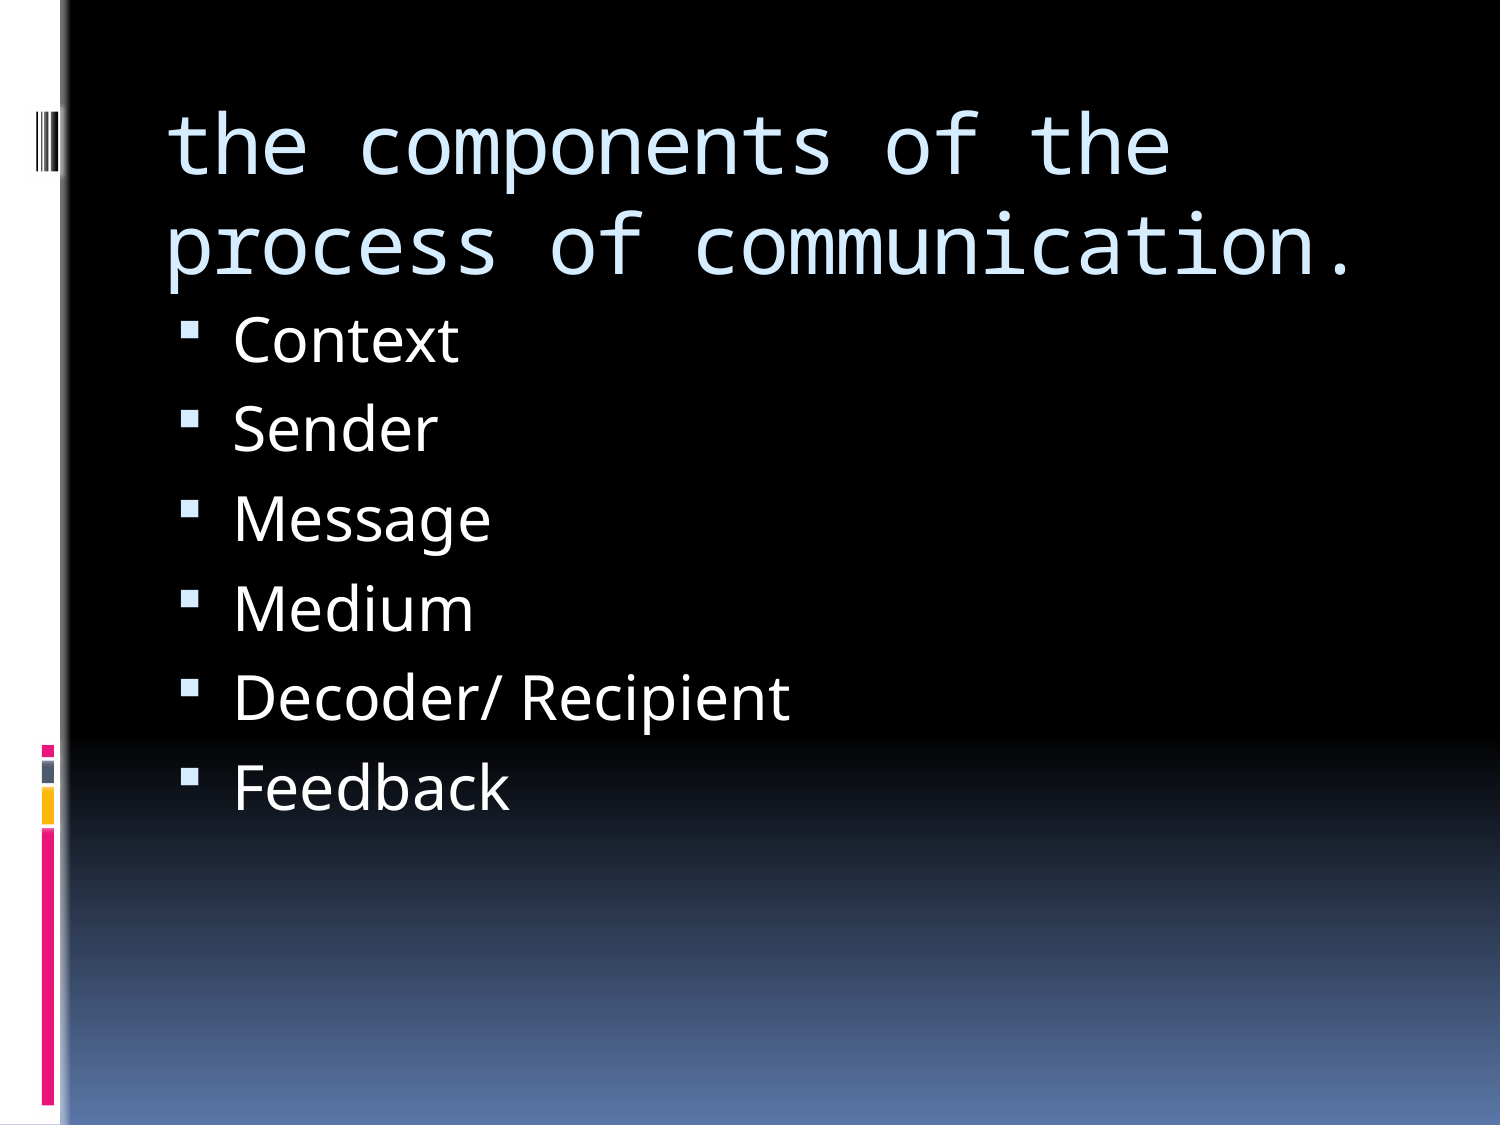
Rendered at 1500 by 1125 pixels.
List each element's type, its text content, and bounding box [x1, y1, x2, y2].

title the components of the process of communication. [150, 83, 1425, 234]
list Context Sender Message Medium Decoder/ Recipient Feedback [150, 292, 1425, 1043]
